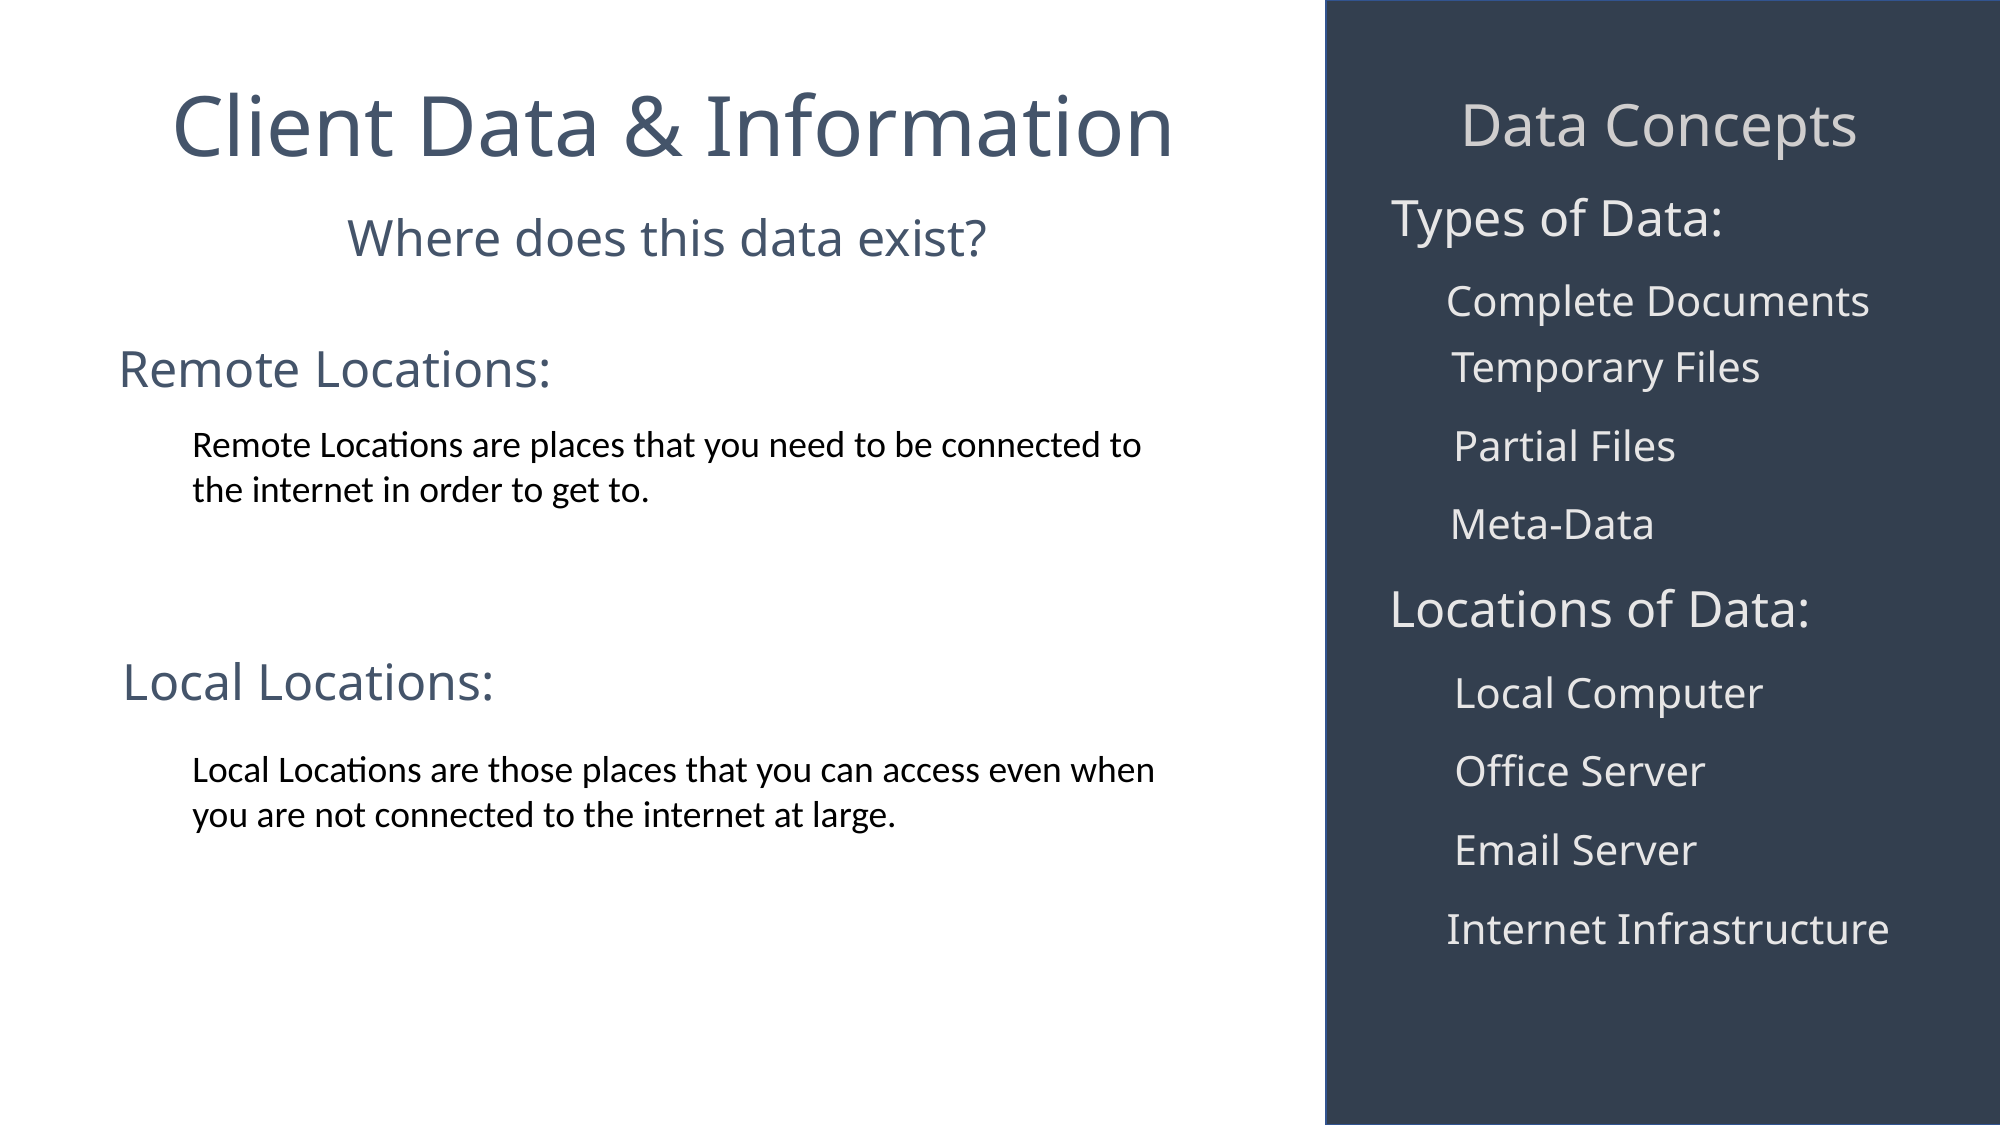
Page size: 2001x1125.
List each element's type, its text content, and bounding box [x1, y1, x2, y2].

text_box Meta-Data [1434, 490, 1671, 556]
text_box Internet Infrastructure [1431, 895, 1906, 960]
text_box Local Computer [1439, 659, 1779, 725]
text_box Temporary Files [1436, 333, 1776, 399]
text_box Email Server [1439, 816, 1713, 881]
text_box Partial Files [1438, 412, 1692, 478]
text_box Complete Documents [1431, 267, 1886, 333]
text_box Remote Locations: [103, 330, 568, 406]
text_box Local Locations are those places that you can access even when you are not connected to the internet at large. [177, 737, 1190, 842]
text_box Remote Locations are places that you need to be connected to the internet in order to get to. [177, 412, 1190, 517]
text_box Local Locations: [108, 642, 511, 718]
text_box Data Concepts [1445, 80, 1873, 166]
text_box Locations of Data: [1374, 569, 1827, 645]
text_box Office Server [1439, 737, 1722, 803]
text_box Client Data & Information [156, 65, 1192, 181]
text_box Where does this data exist? [332, 199, 1003, 274]
text_box [1325, 0, 2000, 1125]
text_box Types of Data: [1376, 179, 1739, 254]
